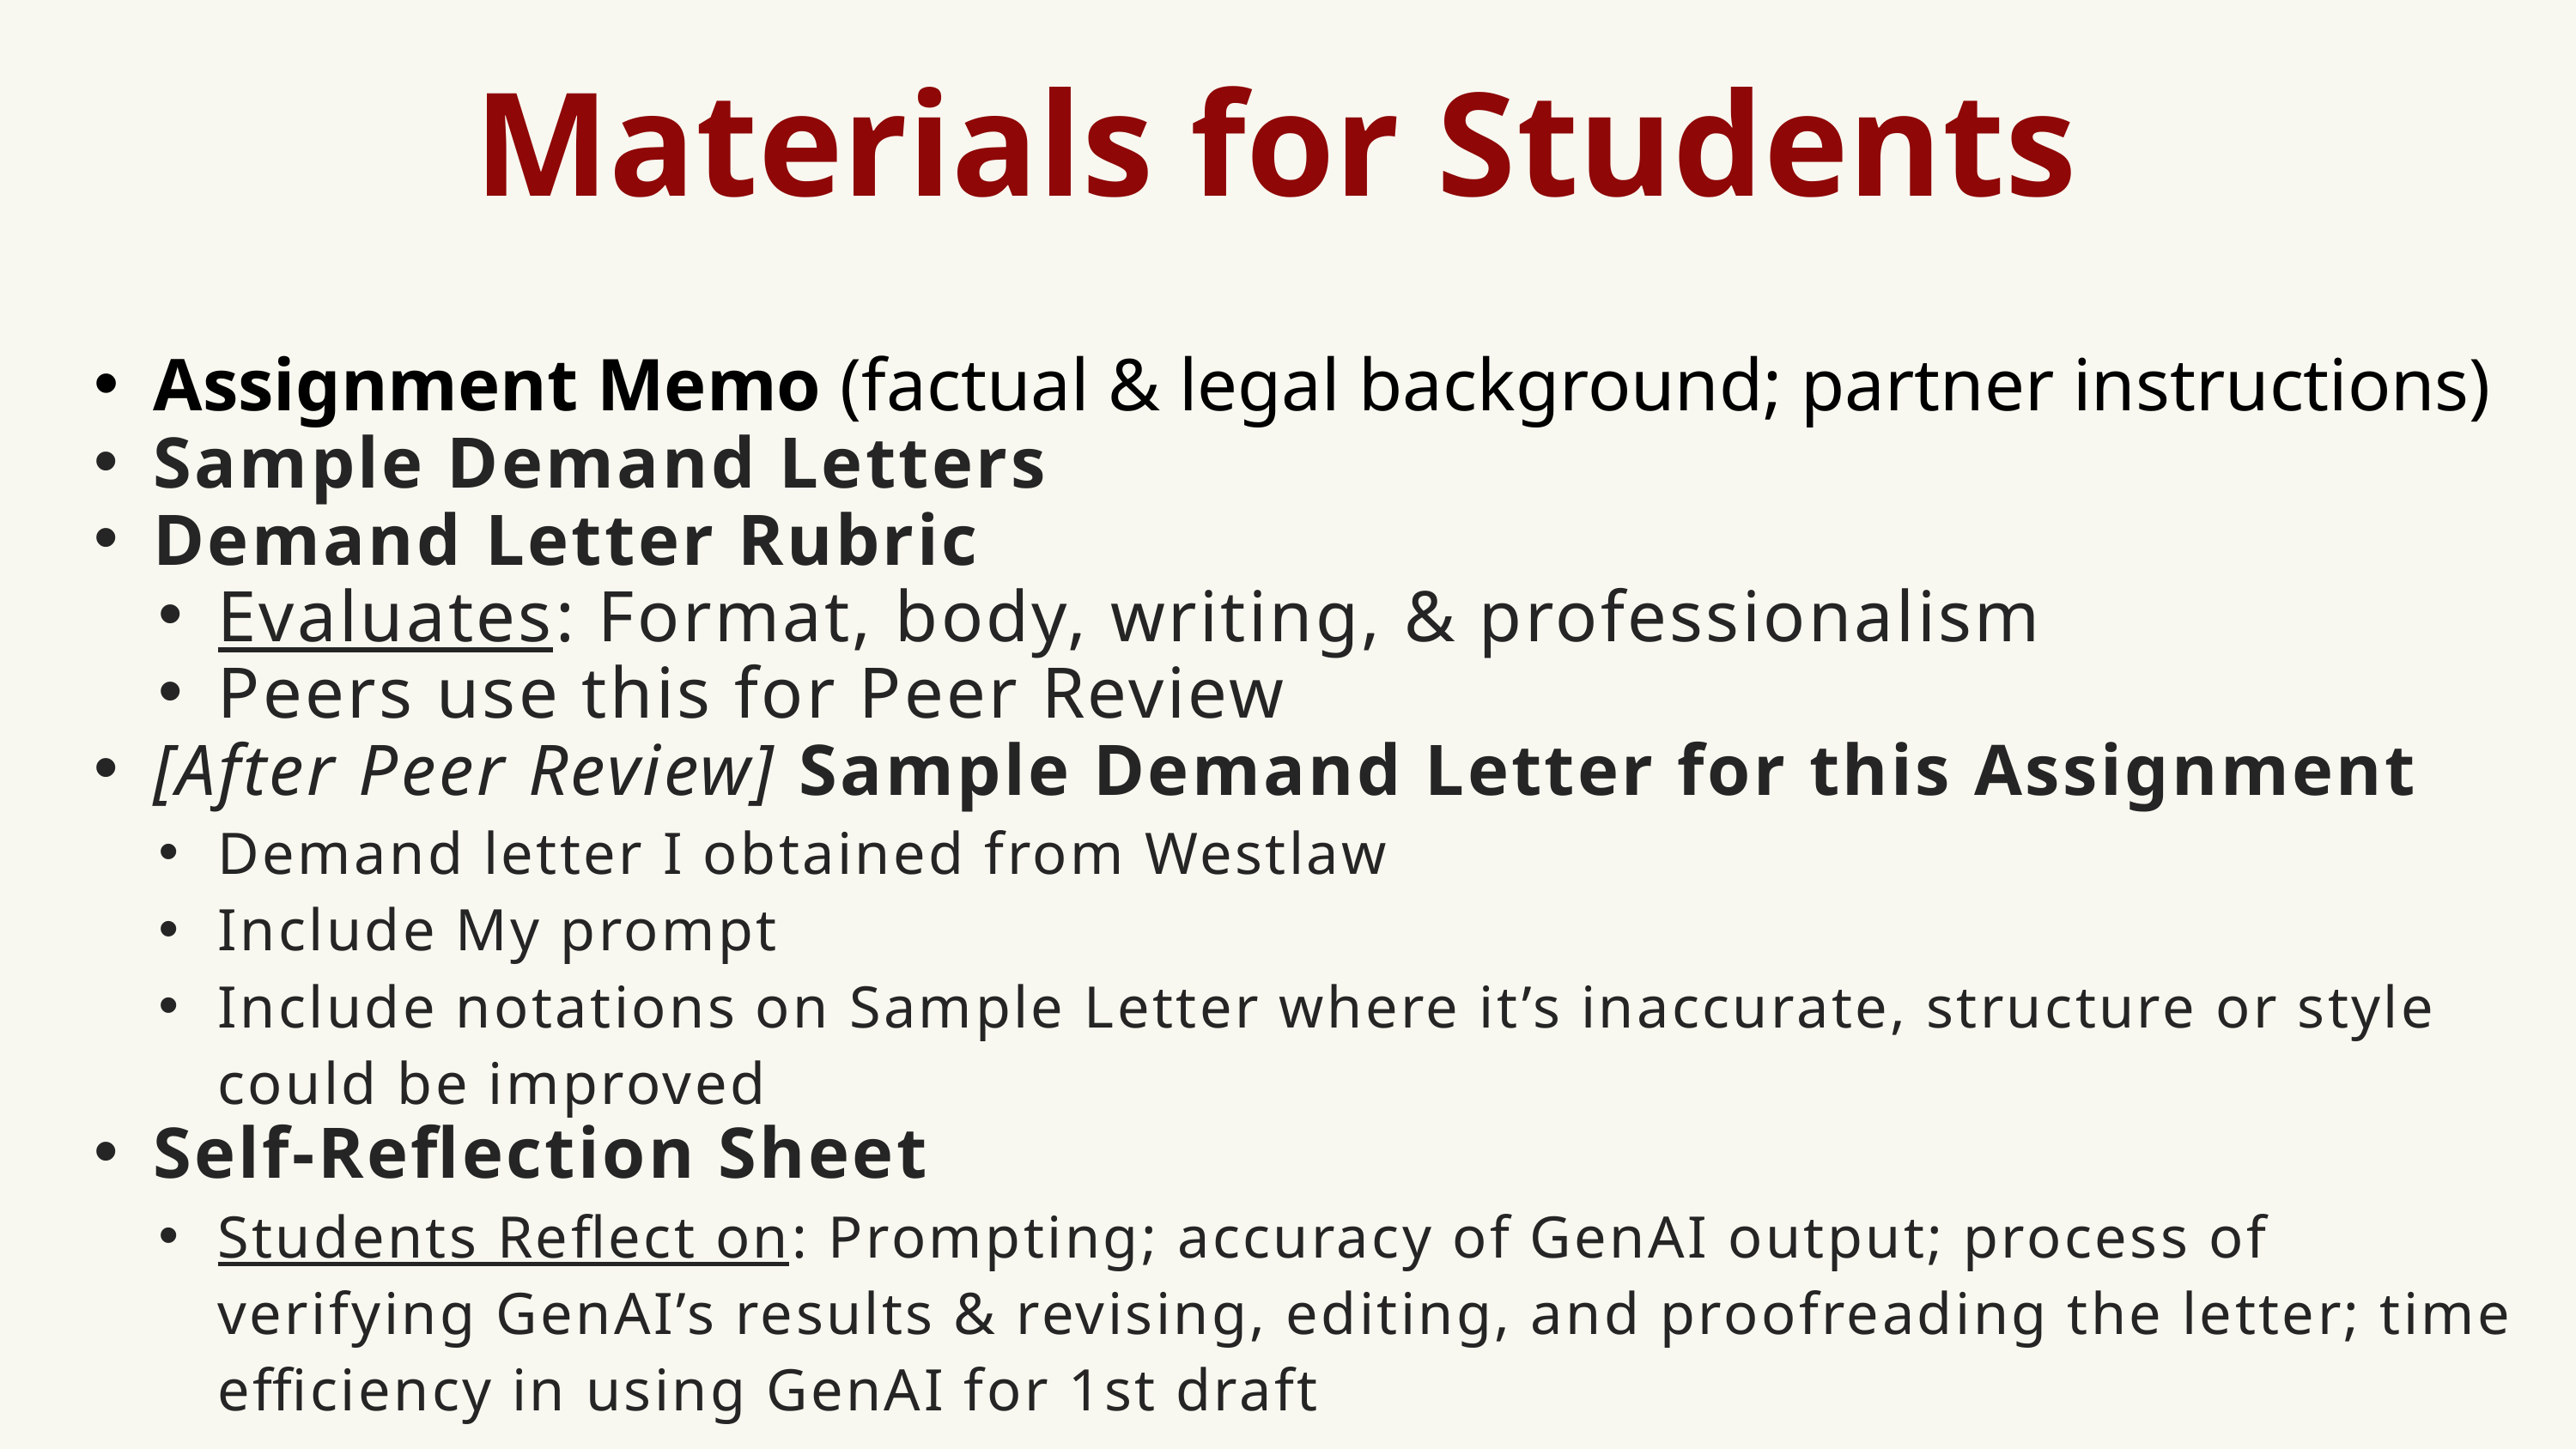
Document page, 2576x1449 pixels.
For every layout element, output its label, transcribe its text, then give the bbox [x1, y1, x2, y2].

text_box Materials for Students [34, 110, 2518, 226]
text_box Assignment Memo (factual & legal background; partner instructions) Sample Demand Letters Demand Letter Rubric Evaluates: Format, body, writing, & professionalism Peers use this for Peer Review [After Peer Review] Sample Demand Letter for this Assignment Demand letter I obtained from Westlaw Include My prompt Include notations on Sample Letter where it’s inaccurate, structure or style could be improved Self-Reflection Sheet Students Reflect on: Prompting; accuracy of GenAI output; process of verifying GenAI’s results & revising, editing, and proofreading the letter; time efficiency in using GenAI for 1st draft [34, 349, 2518, 1449]
